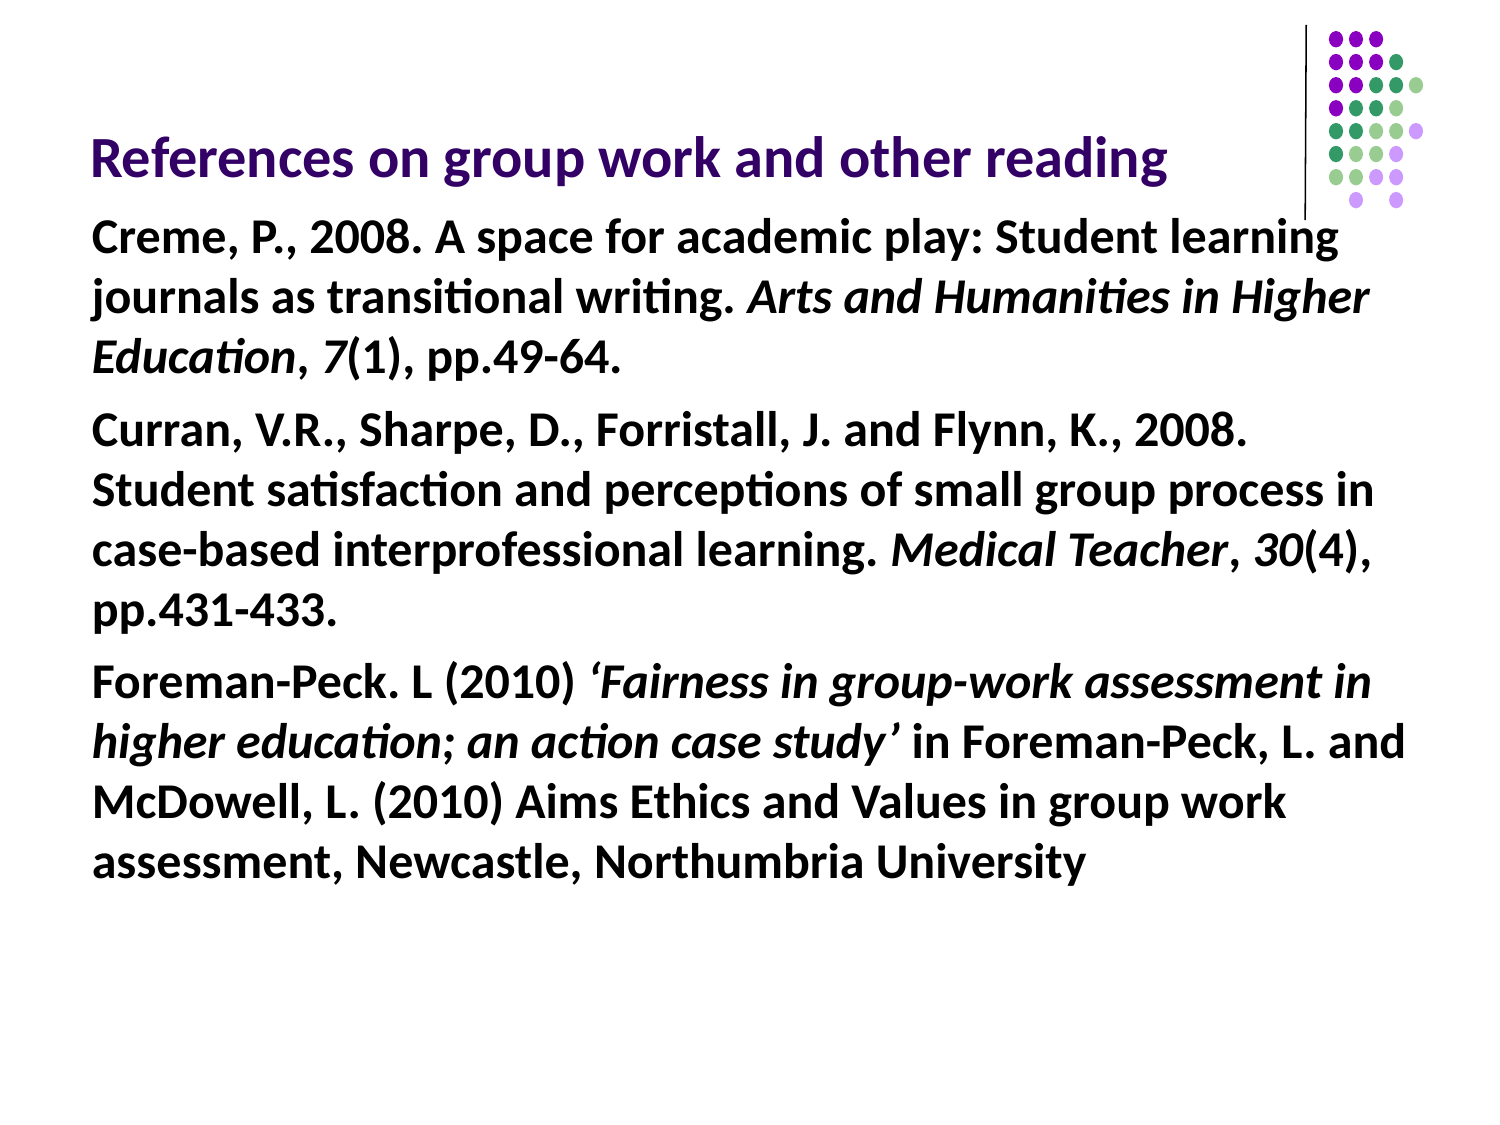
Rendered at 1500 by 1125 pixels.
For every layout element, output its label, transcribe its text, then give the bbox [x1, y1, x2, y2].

title References on group work and other reading [74, 19, 1313, 197]
list Creme, P., 2008. A space for academic play: Student learning journals as transitional writing. Arts and Humanities in Higher Education, 7(1), pp.49-64. Curran, V.R., Sharpe, D., Forristall, J. and Flynn, K., 2008. Student satisfaction and perceptions of small group process in case-based interprofessional learning. Medical Teacher, 30(4), pp.431-433. Foreman-Peck. L (2010) ‘Fairness in group-work assessment in higher education; an action case study’ in Foreman-Peck, L. and McDowell, L. (2010) Aims Ethics and Values in group work assessment, Newcastle, Northumbria University [76, 196, 1428, 1018]
